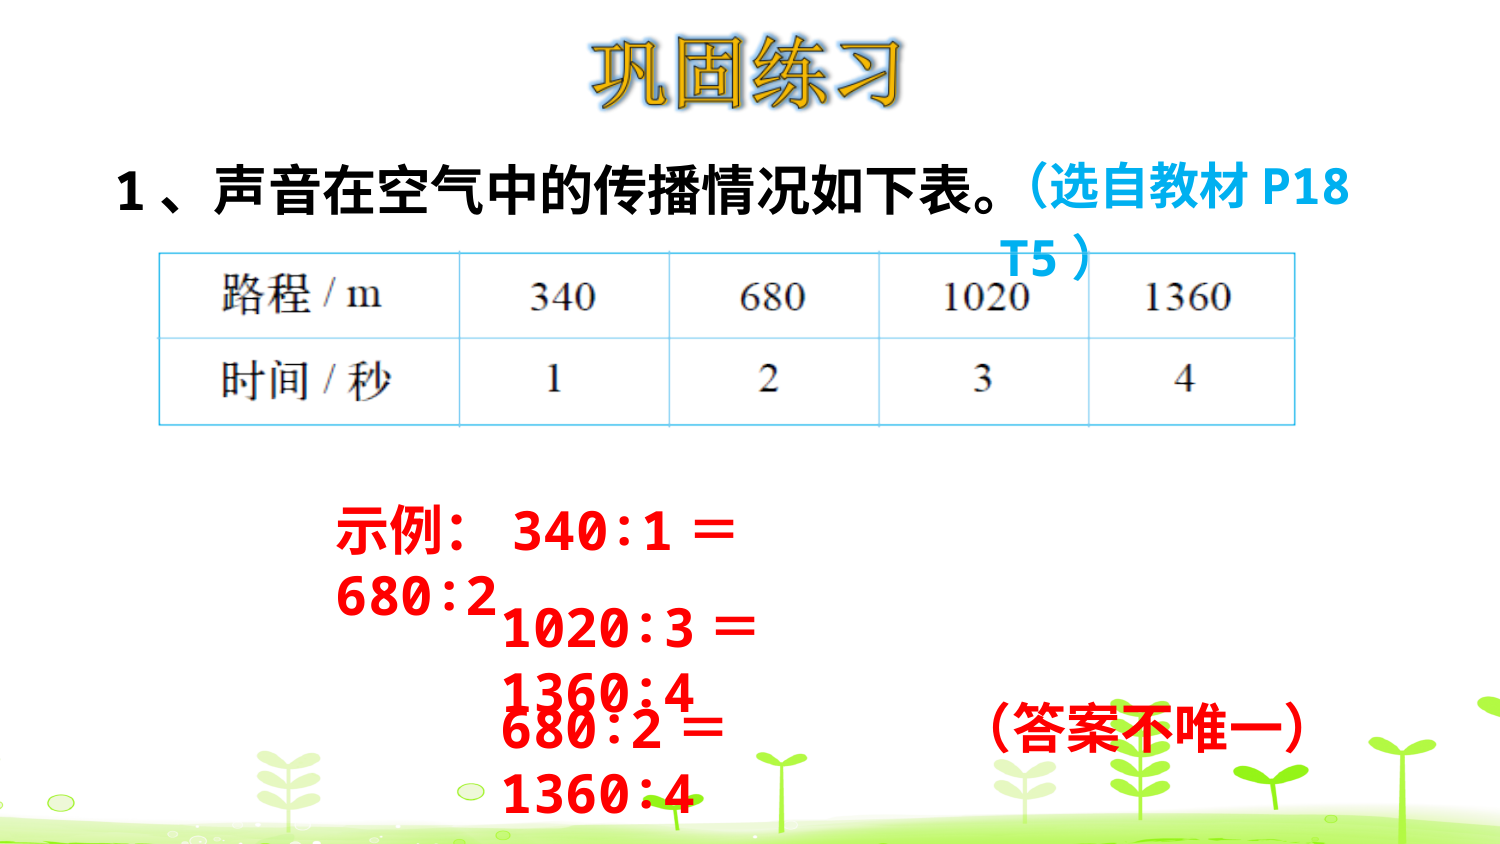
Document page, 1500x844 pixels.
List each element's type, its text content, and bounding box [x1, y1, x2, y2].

picture [0, 0, 1500, 844]
text_box 1、声音在空气中的传播情况如下表。 [102, 131, 1084, 228]
text_box 1020∶3＝1360∶4 [489, 587, 970, 688]
text_box （答案不唯一） [946, 688, 1428, 765]
text_box （选自教材P18 T5） [988, 136, 1468, 293]
text_box 示例：340∶1＝680∶2 [324, 490, 905, 633]
text_box 680∶2＝1360∶4 [489, 688, 947, 830]
